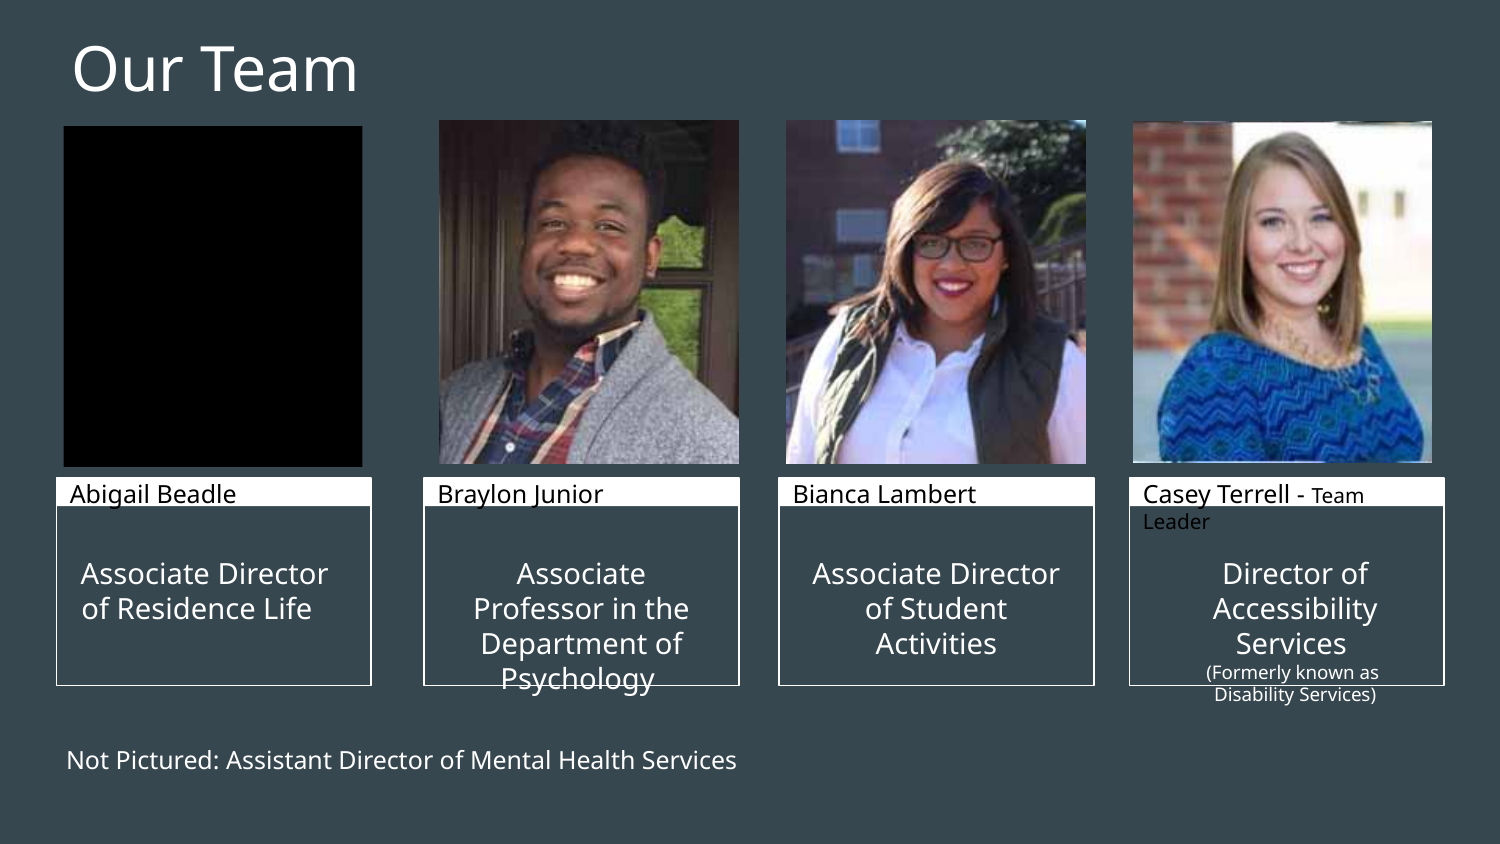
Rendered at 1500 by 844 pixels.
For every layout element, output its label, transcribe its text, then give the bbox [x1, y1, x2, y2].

title Not Pictured: Assistant Director of Mental Health Services [51, 729, 1449, 824]
picture [785, 120, 1086, 463]
title Our Team [56, 13, 1455, 108]
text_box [777, 463, 1094, 686]
picture [63, 117, 363, 463]
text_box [1127, 463, 1445, 686]
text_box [54, 463, 372, 686]
picture [1133, 121, 1432, 463]
picture [439, 120, 739, 464]
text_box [422, 463, 739, 686]
